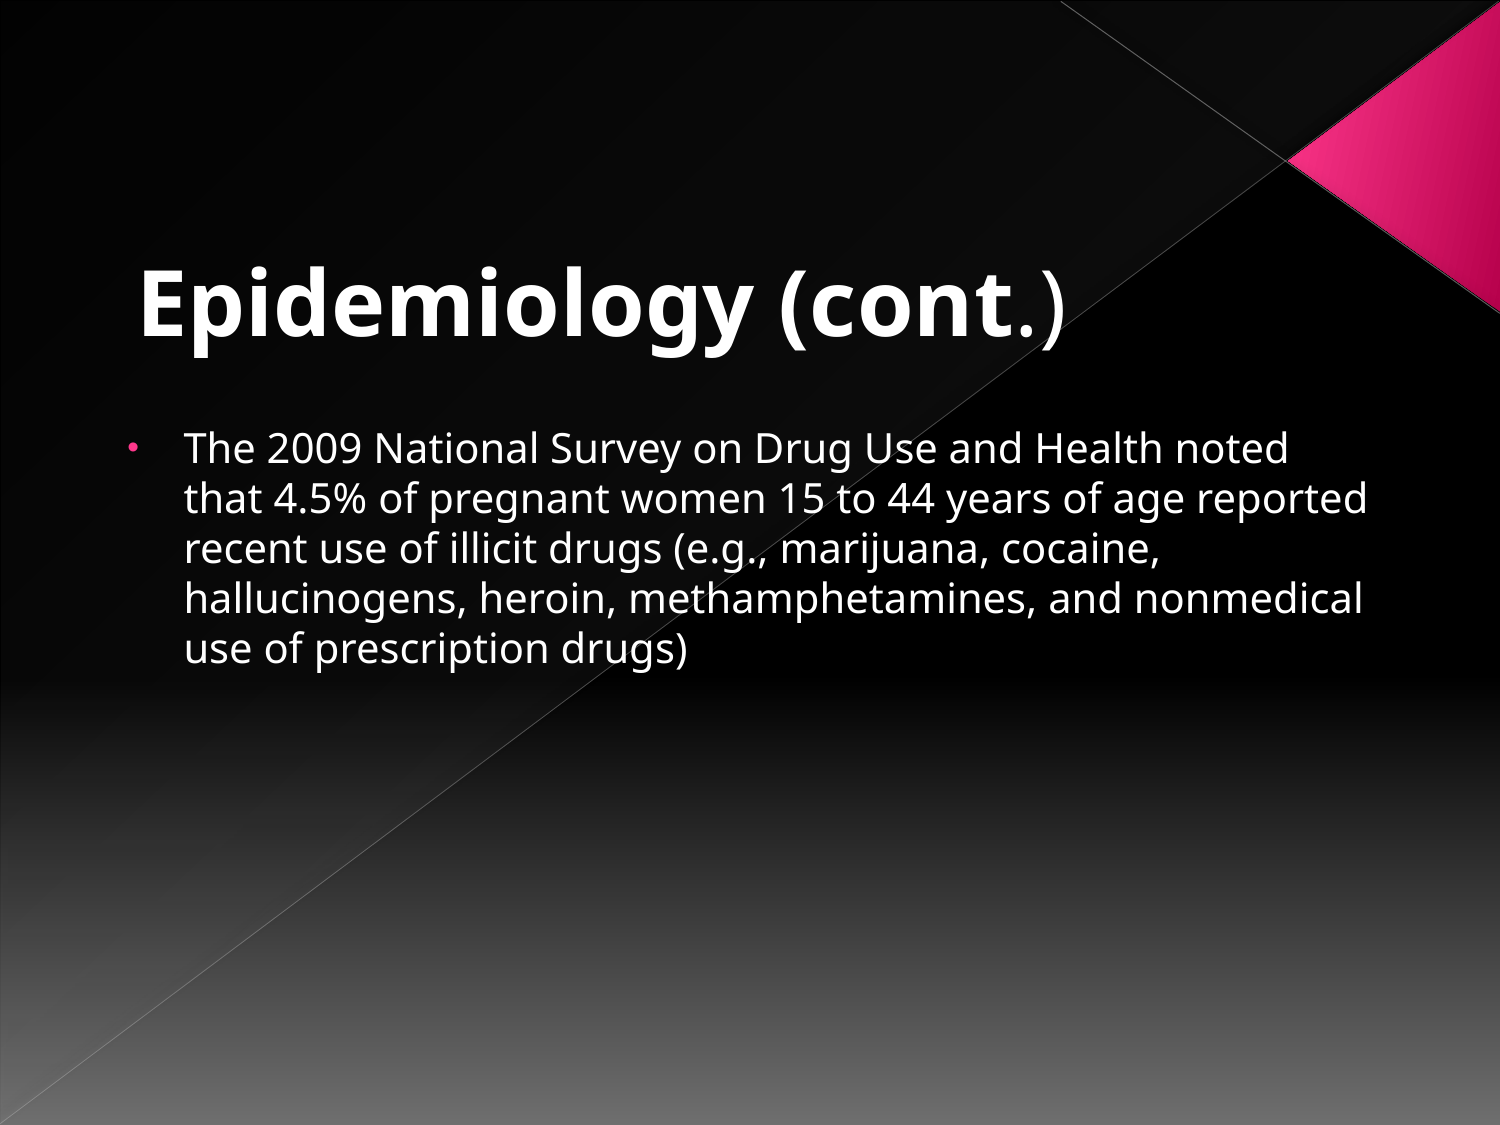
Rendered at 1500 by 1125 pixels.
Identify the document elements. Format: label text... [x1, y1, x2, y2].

list Epidemiology (cont.) The 2009 National Survey on Drug Use and Health noted that 4.5% of pregnant women 15 to 44 years of age reported recent use of illicit drugs (e.g., marijuana, cocaine, hallucinogens, heroin, methamphetamines, and nonmedical use of prescription drugs) [112, 237, 1388, 838]
